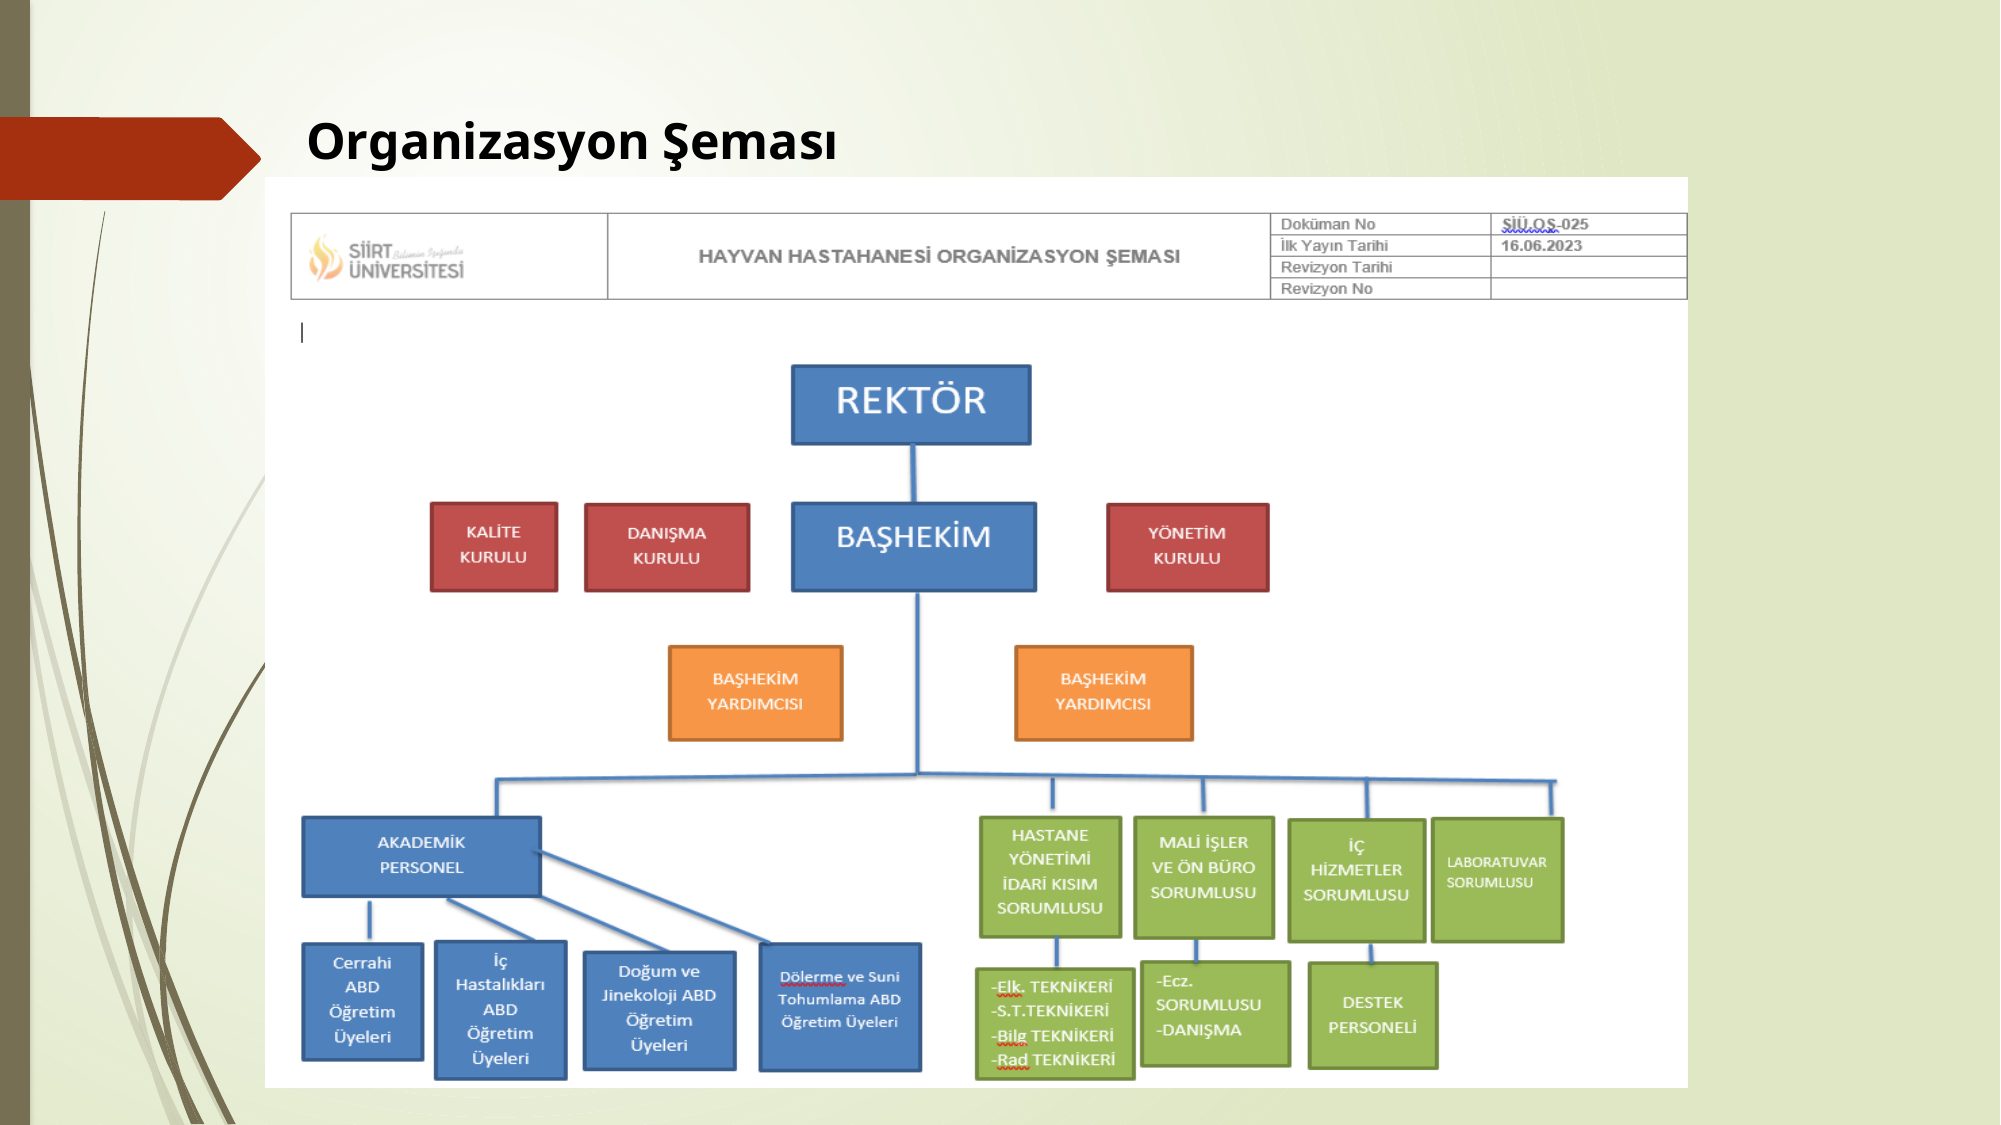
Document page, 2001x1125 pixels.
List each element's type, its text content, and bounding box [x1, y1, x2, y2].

text_box Organizasyon Şeması [291, 102, 1402, 177]
picture [265, 177, 1688, 1088]
